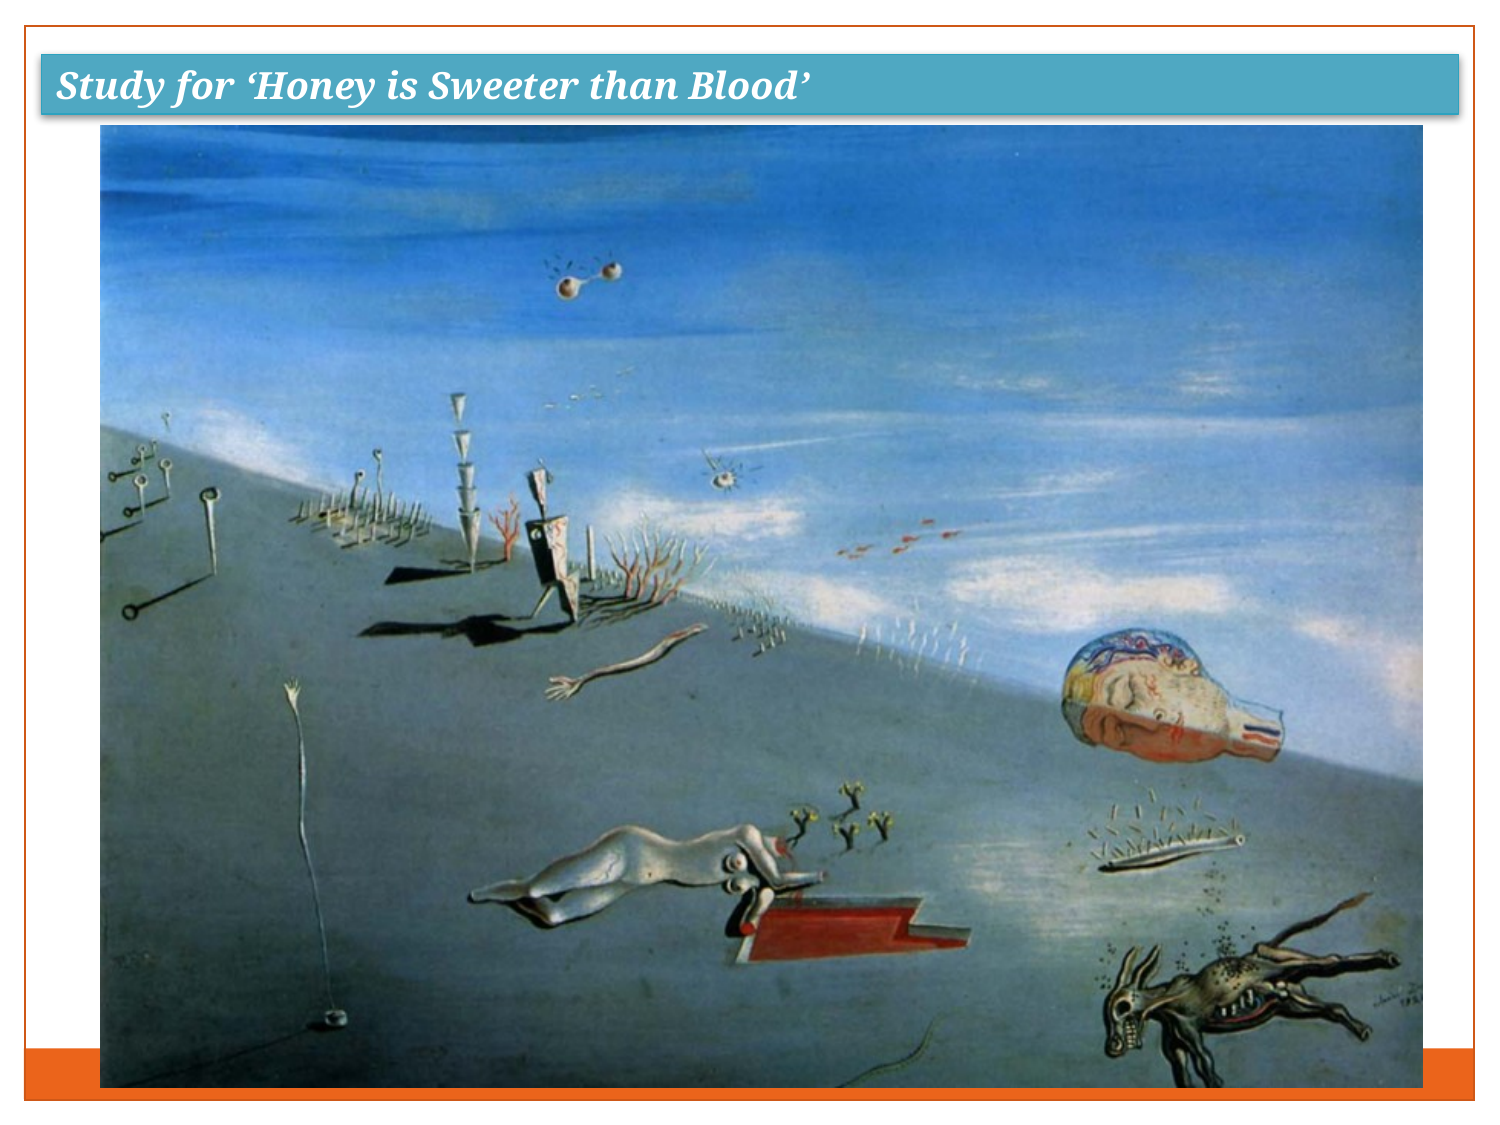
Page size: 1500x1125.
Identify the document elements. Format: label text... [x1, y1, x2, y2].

text_box Study for ‘Honey is Sweeter than Blood’ [41, 54, 1459, 115]
picture [100, 125, 1423, 1089]
